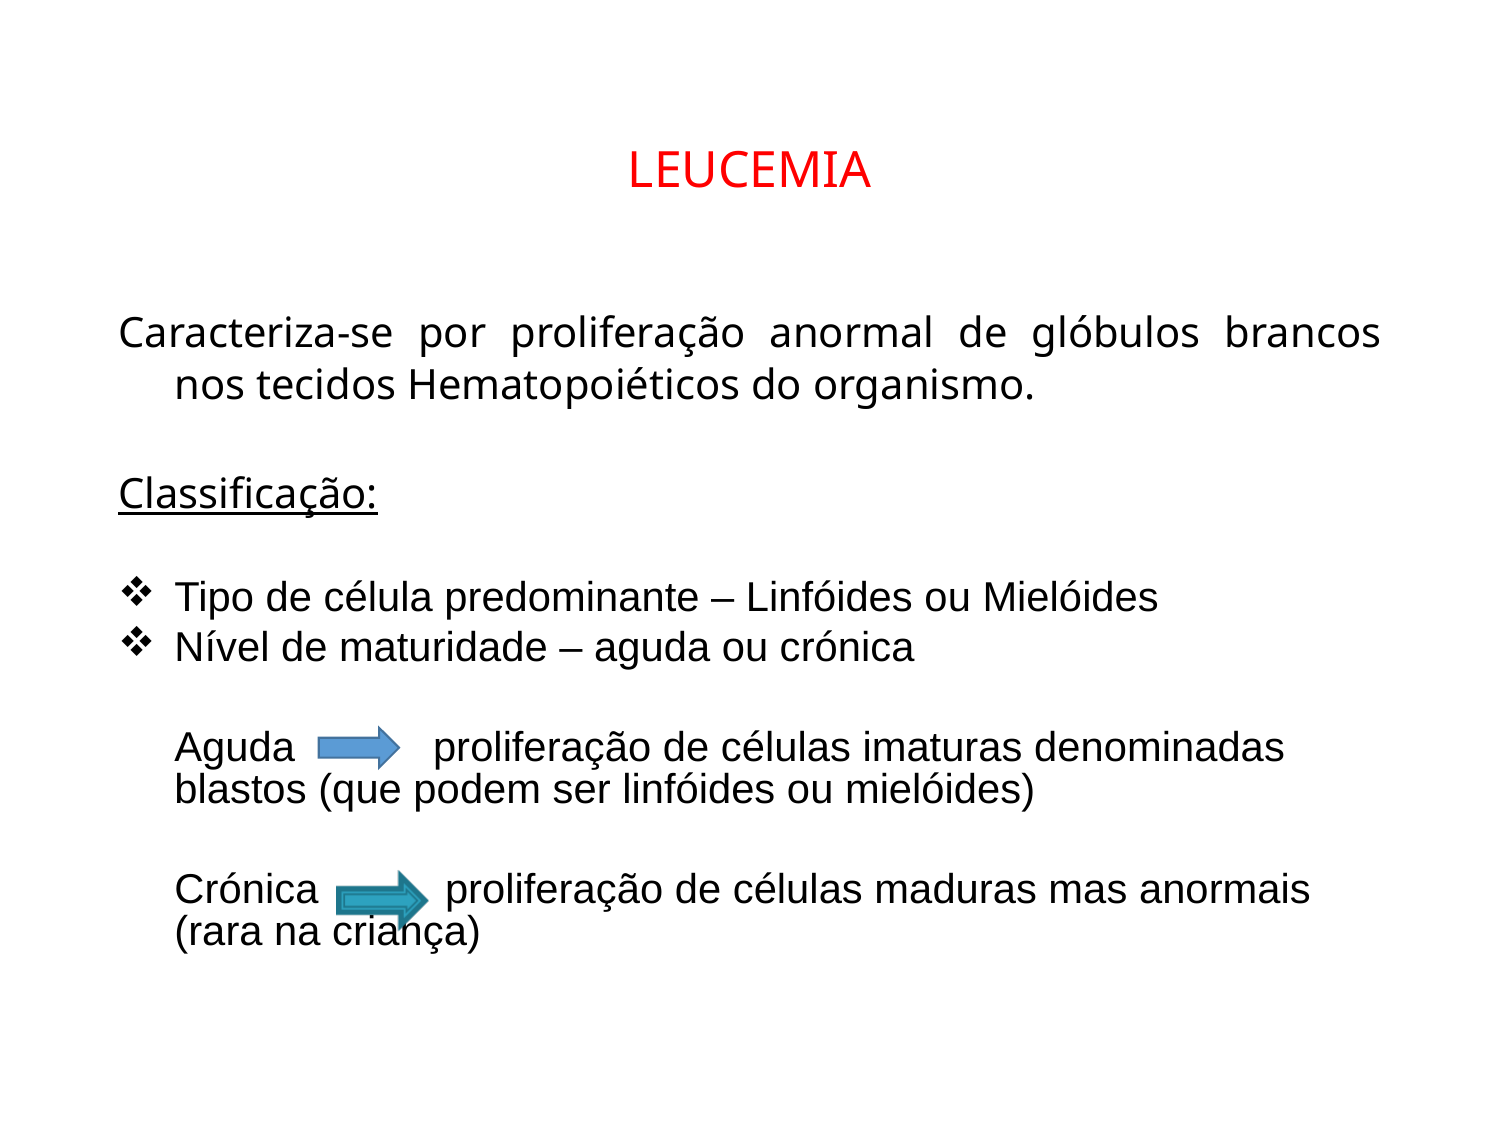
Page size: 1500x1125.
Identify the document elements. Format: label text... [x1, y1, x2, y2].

picture [336, 869, 429, 932]
title LEUCEMIA [103, 59, 1397, 278]
text_box [317, 725, 401, 771]
list Caracteriza-se por proliferação anormal de glóbulos brancos nos tecidos Hematopoiéticos do organismo. Classificação: Tipo de célula predominante – Linfóides ou Mielóides Nível de maturidade – aguda ou crónica Aguda proliferação de células imaturas denominadas blastos (que podem ser linfóides ou mielóides) Crónica proliferação de células maduras mas anormais (rara na criança) [103, 299, 1397, 1014]
